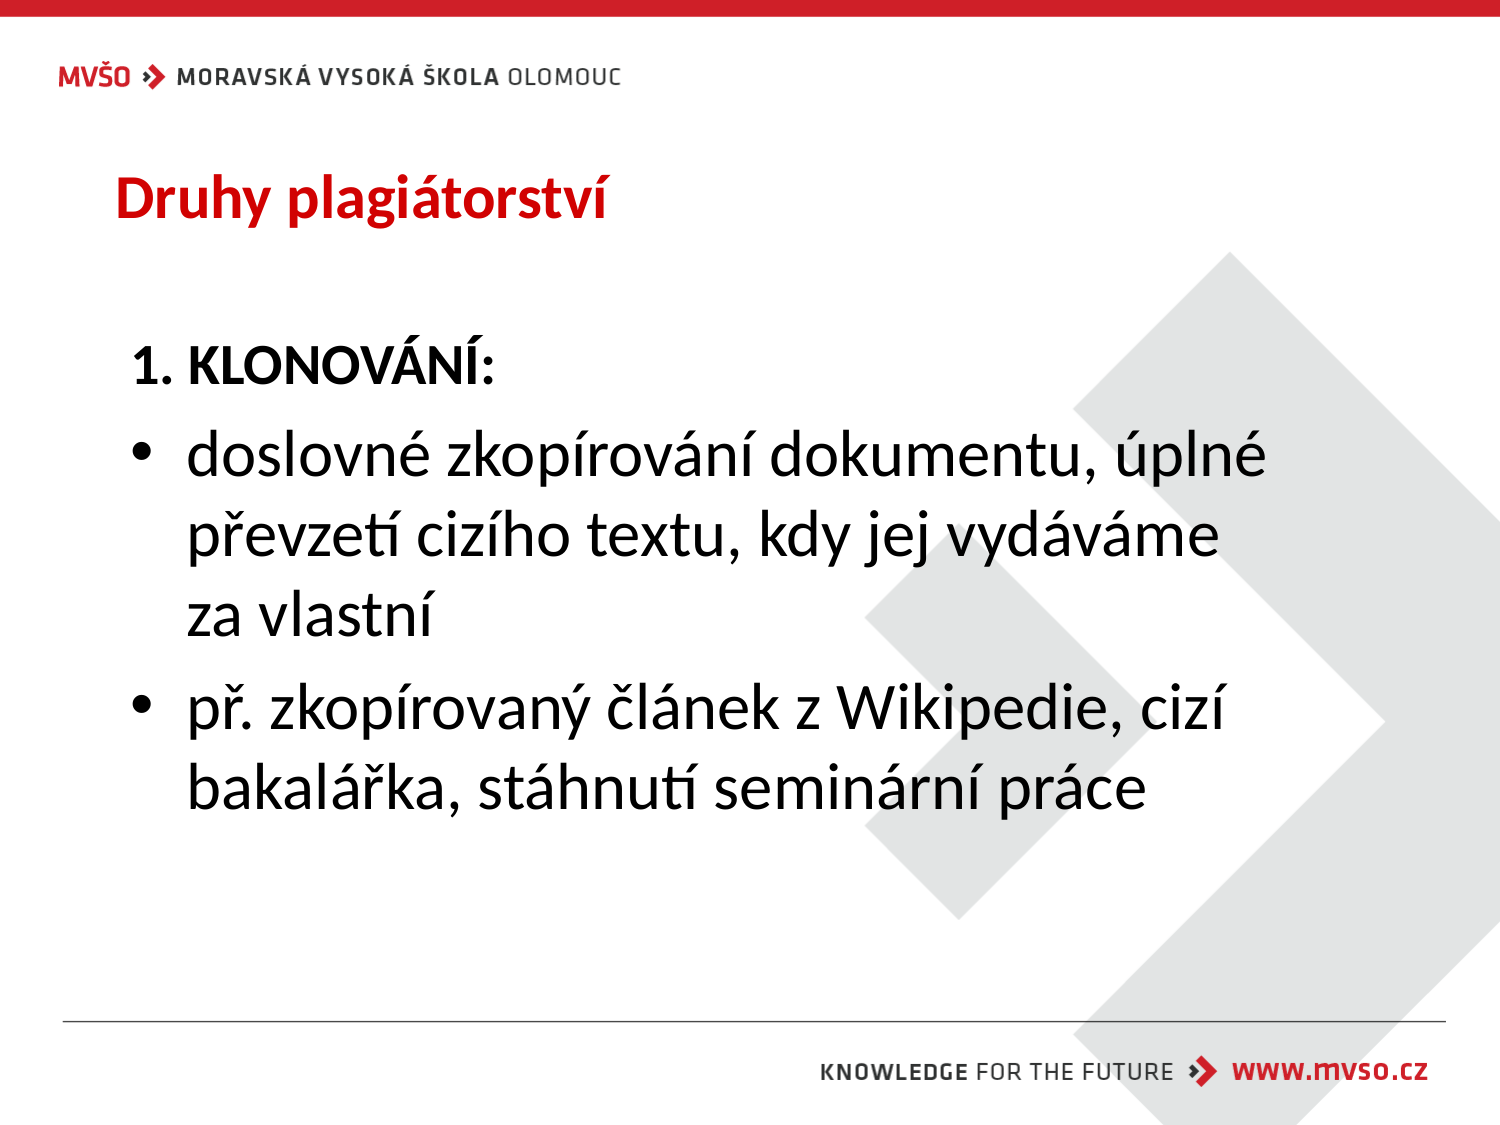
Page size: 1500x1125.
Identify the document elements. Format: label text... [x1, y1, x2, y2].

list 1. KLONOVÁNÍ: doslovné zkopírování dokumentu, úplné převzetí cizího textu, kdy jej vydáváme za vlastní př. zkopírovaný článek z Wikipedie, cizí bakalářka, stáhnutí seminární práce [115, 319, 1466, 1062]
text_box Druhy plagiátorství [115, 156, 1218, 319]
picture [0, 0, 1500, 1125]
